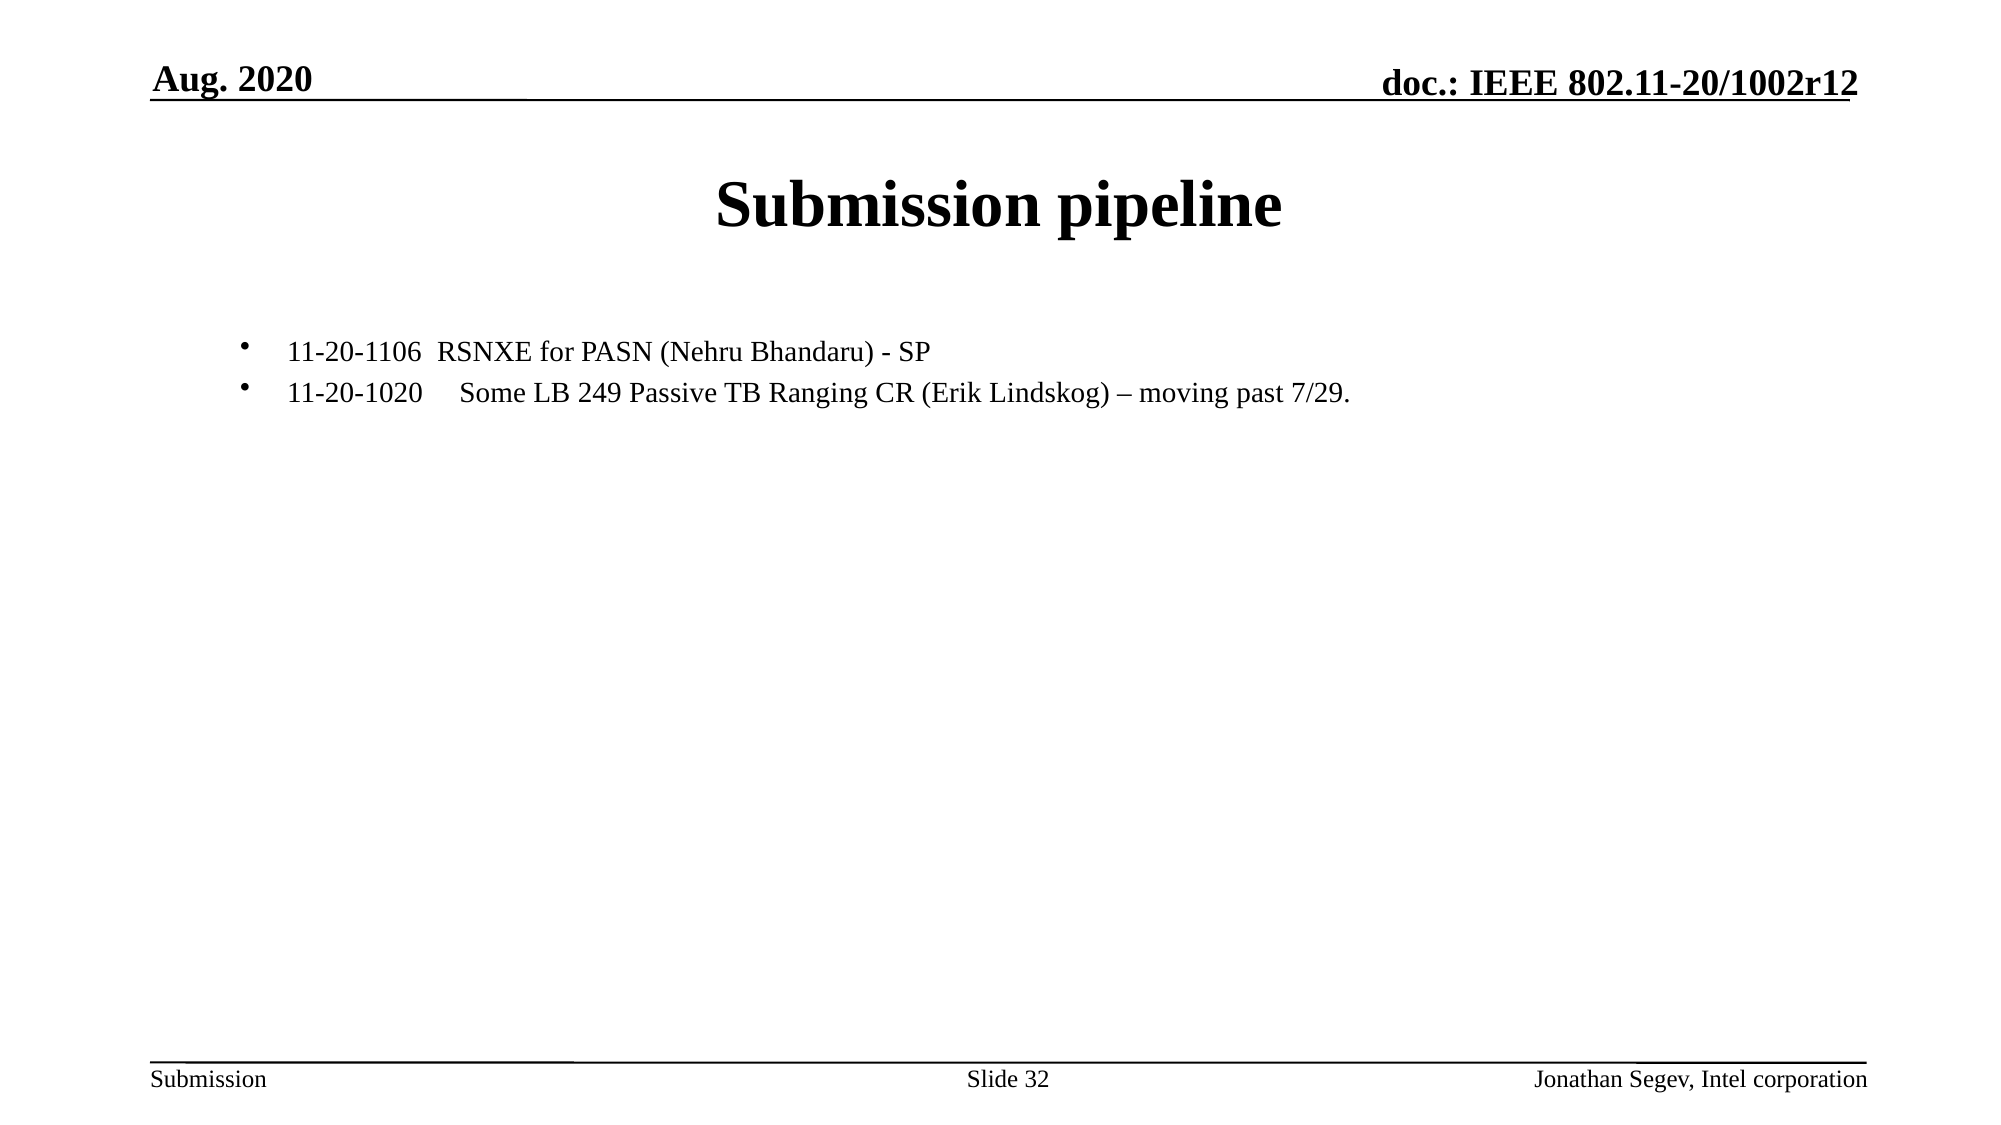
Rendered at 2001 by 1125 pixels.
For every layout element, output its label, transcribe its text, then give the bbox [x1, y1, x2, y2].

title Submission pipeline [149, 112, 1850, 288]
footer Jonathan Segev, Intel corporation [1171, 1061, 1869, 1093]
slide_number Slide 32 [950, 1061, 1067, 1123]
list 11-20-1106 RSNXE for PASN (Nehru Bhandaru) - SP 11-20-1020 Some LB 249 Passive TB Ranging CR (Erik Lindskog) – moving past 7/29. [149, 324, 1850, 1000]
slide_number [152, 54, 563, 100]
